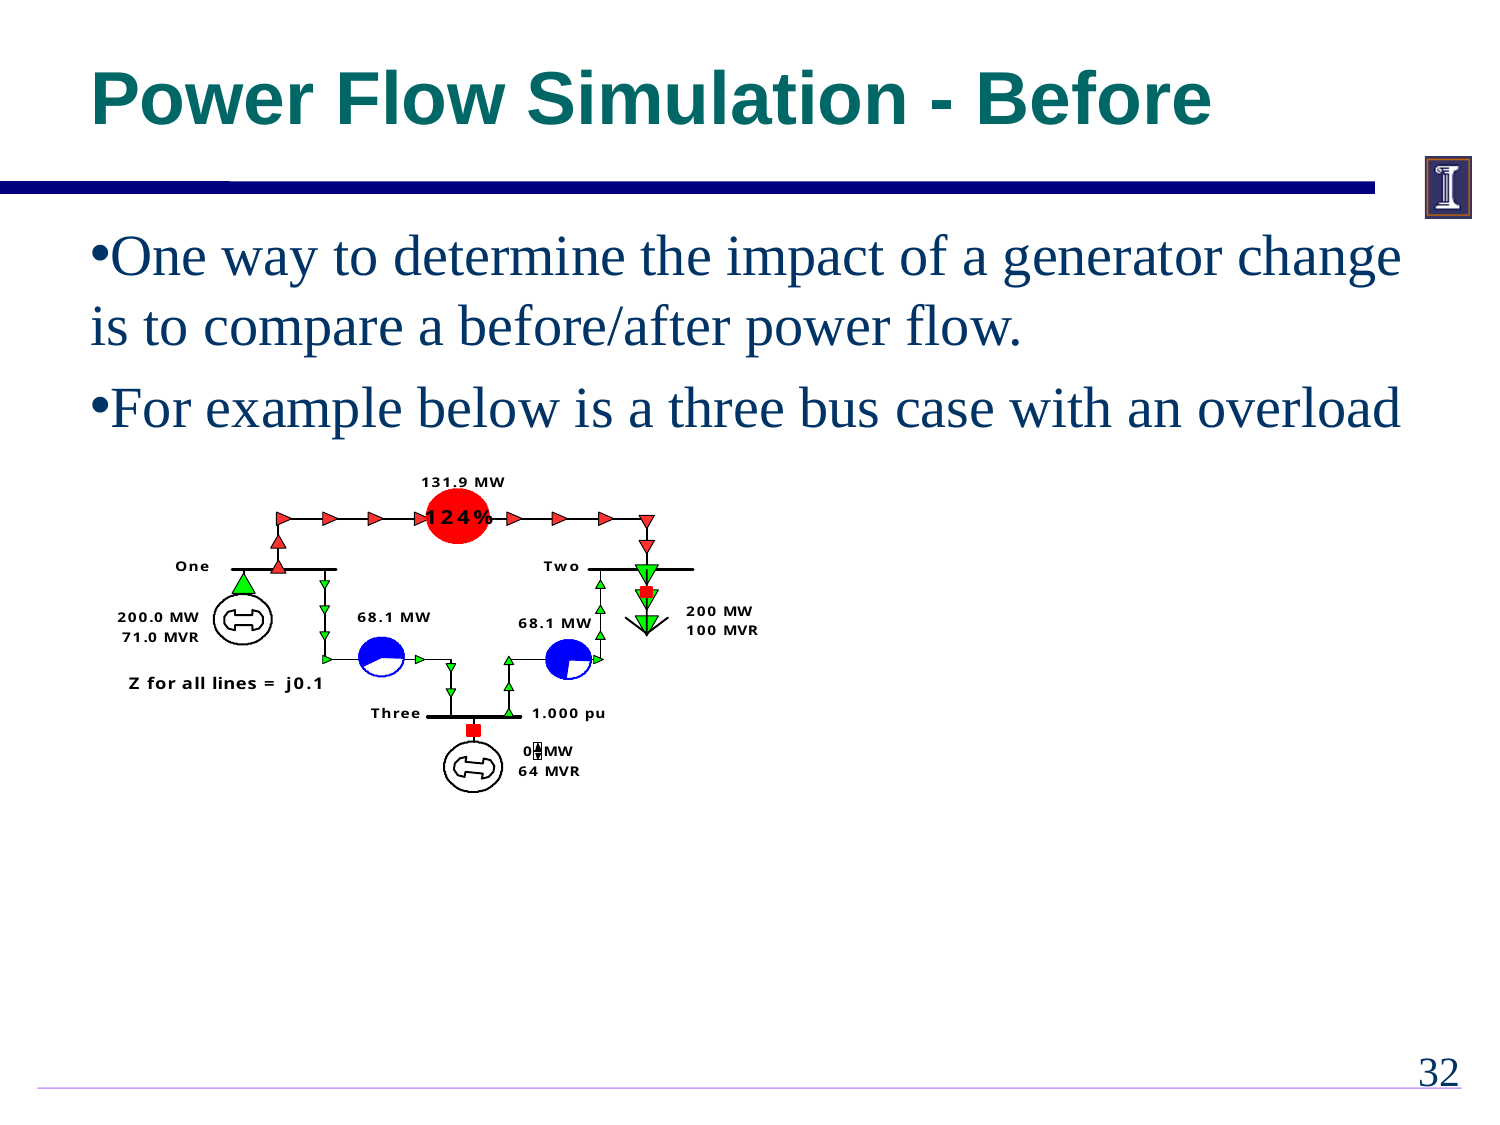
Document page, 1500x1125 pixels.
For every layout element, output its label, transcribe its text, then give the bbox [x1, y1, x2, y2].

picture [1424, 156, 1472, 219]
title Power Flow Simulation - Before [74, 12, 1388, 188]
picture [99, 462, 1088, 1012]
text_box 31 [1162, 1037, 1475, 1113]
list One way to determine the impact of a generator change is to compare a before/after power flow. For example below is a three bus case with an overload [74, 209, 1438, 373]
